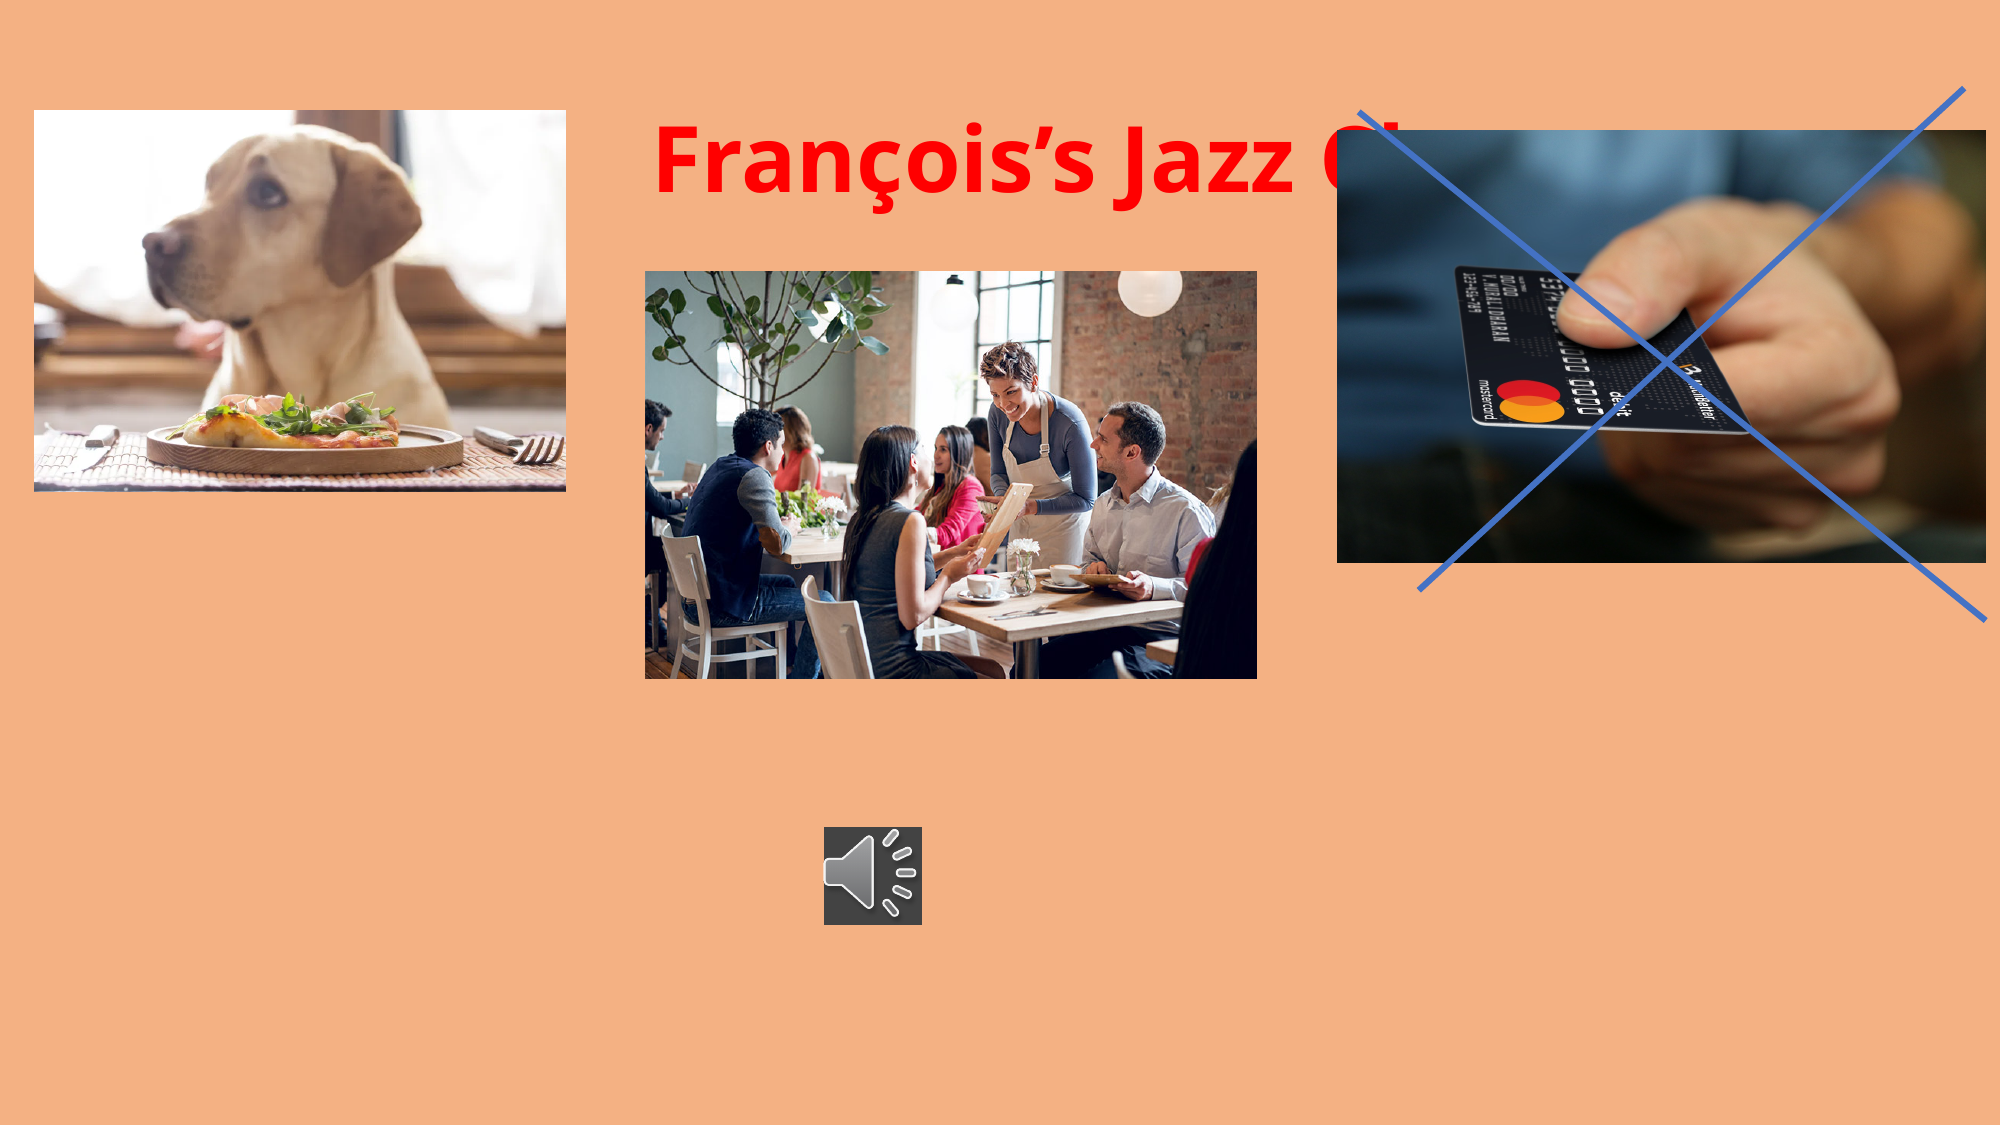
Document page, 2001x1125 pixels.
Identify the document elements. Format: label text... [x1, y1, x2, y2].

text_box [1358, 111, 1986, 621]
picture [645, 271, 1257, 679]
title François’s Jazz Chant [137, 53, 1863, 272]
picture [34, 110, 566, 492]
picture [822, 825, 923, 926]
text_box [1418, 88, 1965, 591]
picture [1337, 130, 1358, 563]
